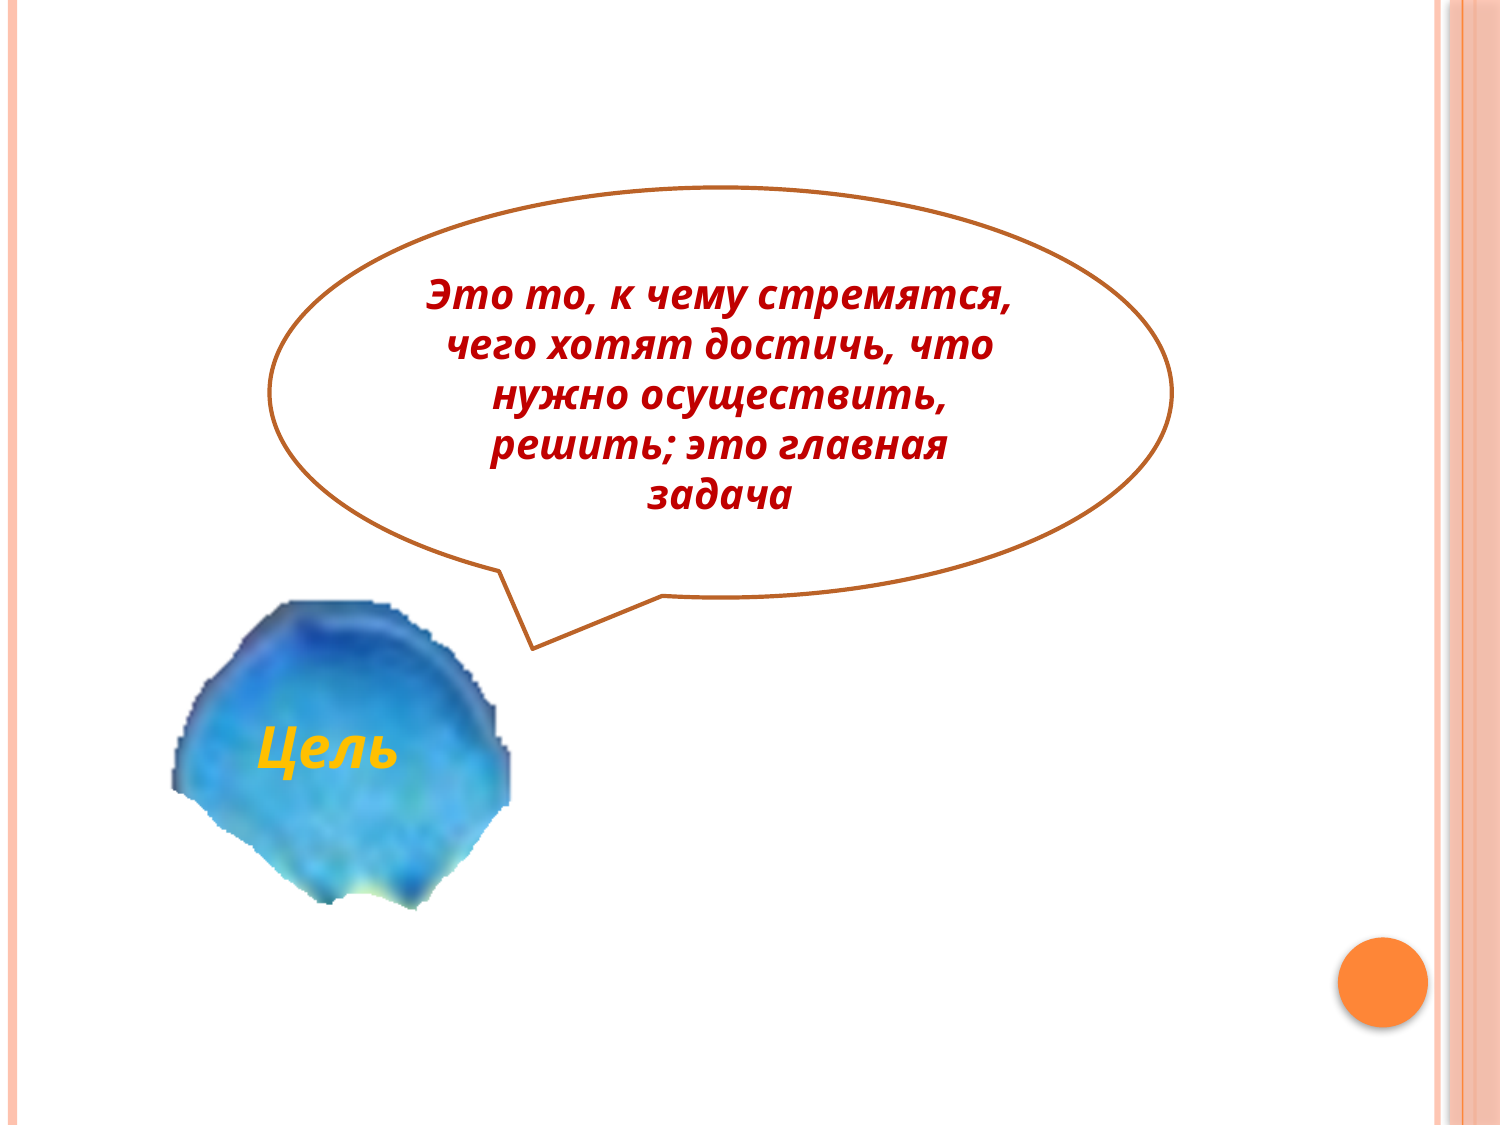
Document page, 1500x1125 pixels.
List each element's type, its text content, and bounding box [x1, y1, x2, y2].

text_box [163, 597, 540, 950]
text_box Это то, к чему стремятся, чего хотят достичь, что нужно осуществить, решить; это главная задача [267, 185, 1174, 646]
